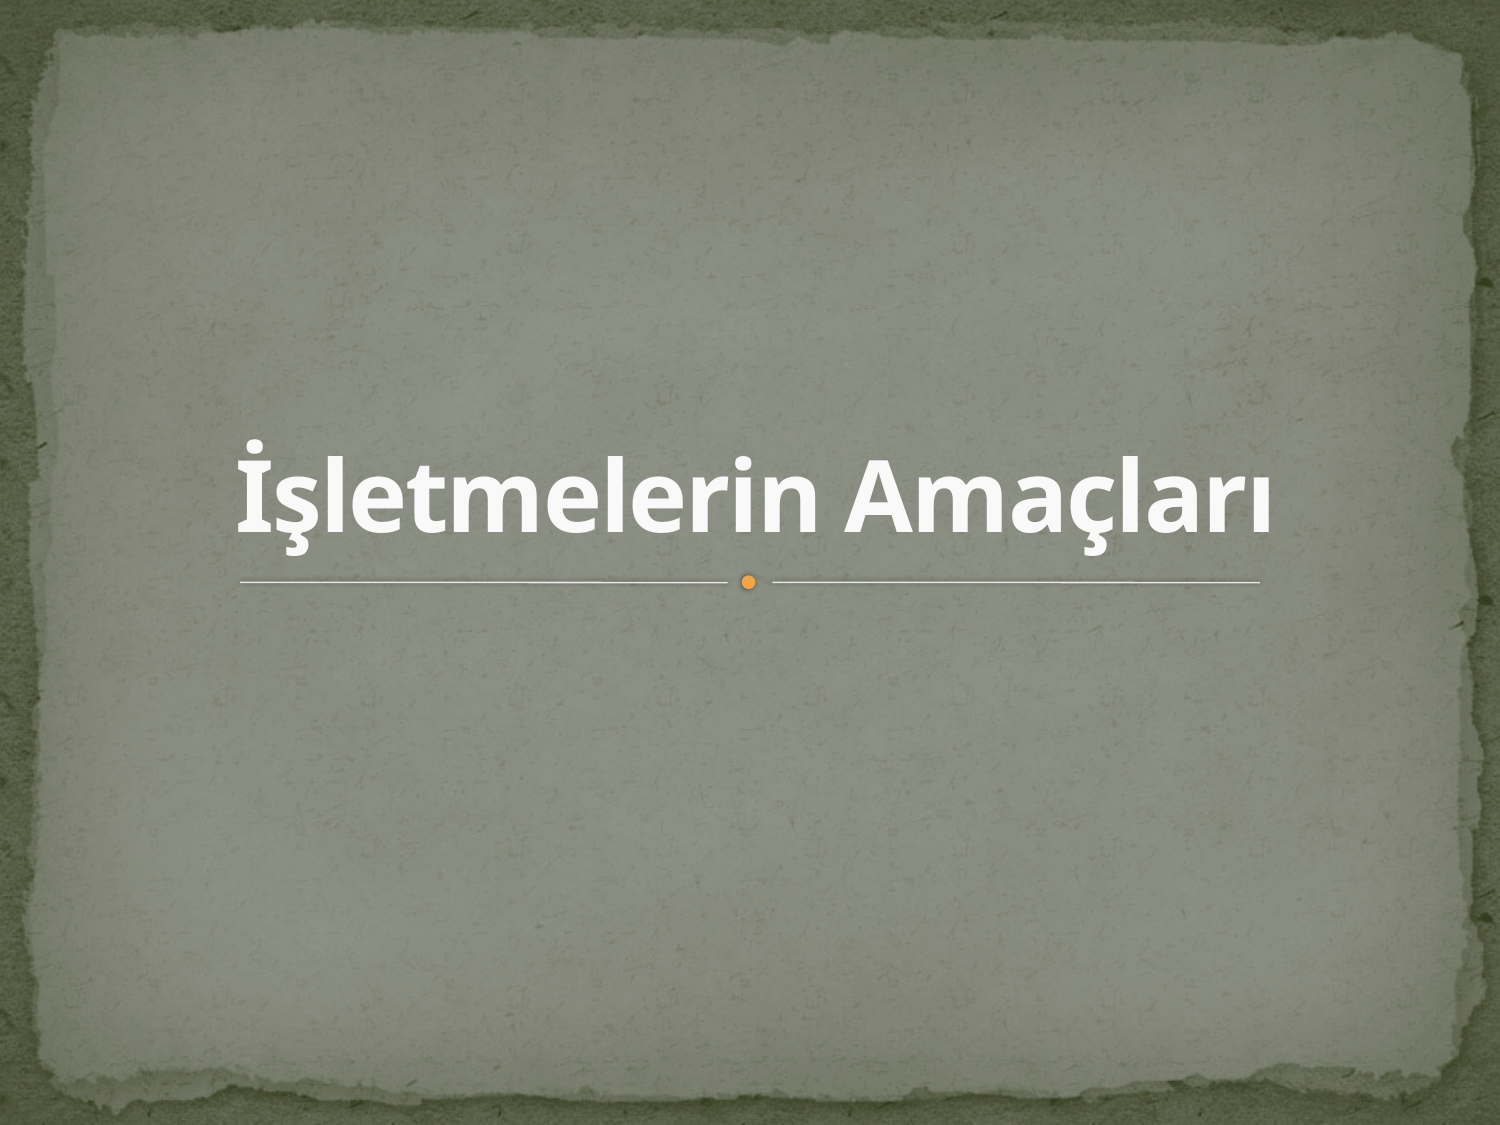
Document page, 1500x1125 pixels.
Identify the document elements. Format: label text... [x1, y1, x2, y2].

title İşletmelerin Amaçları [74, 235, 1438, 561]
